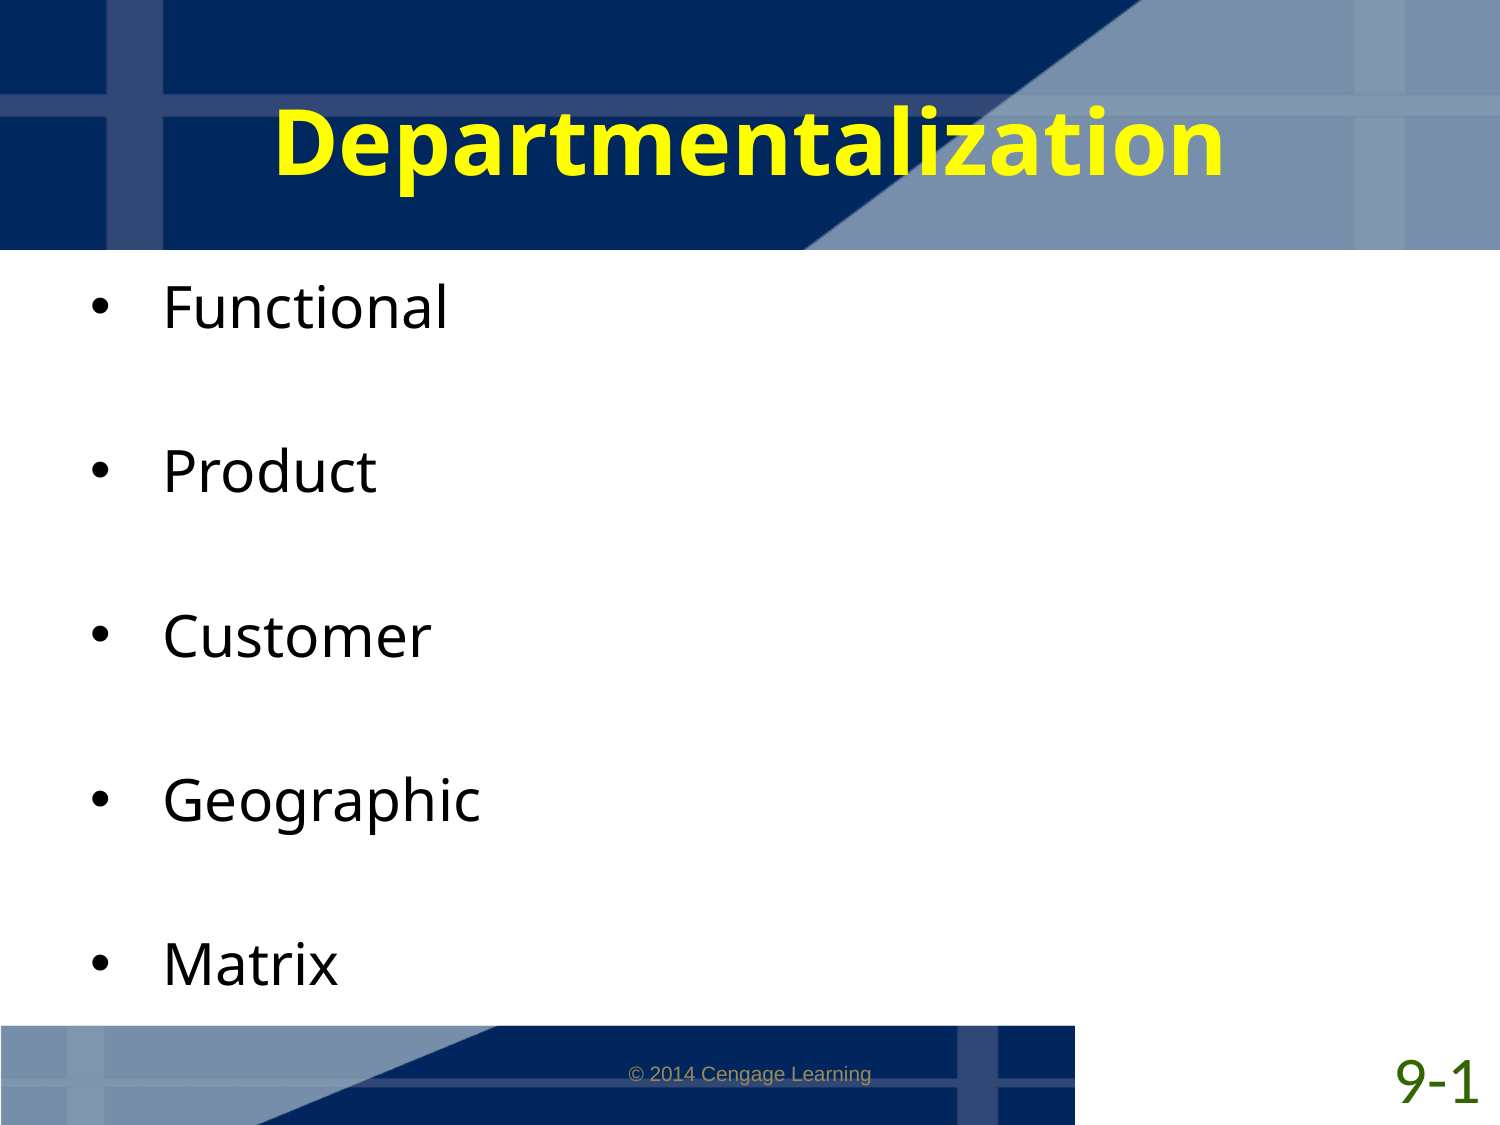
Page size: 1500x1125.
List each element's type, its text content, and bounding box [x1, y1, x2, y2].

text_box 9-1 [1374, 1029, 1500, 1124]
picture [2, 1026, 1075, 1125]
footer © 2014 Cengage Learning [512, 1042, 988, 1103]
list Functional Product Customer Geographic Matrix [75, 262, 1425, 1005]
picture [0, 0, 1500, 250]
title Departmentalization [75, 45, 1425, 233]
